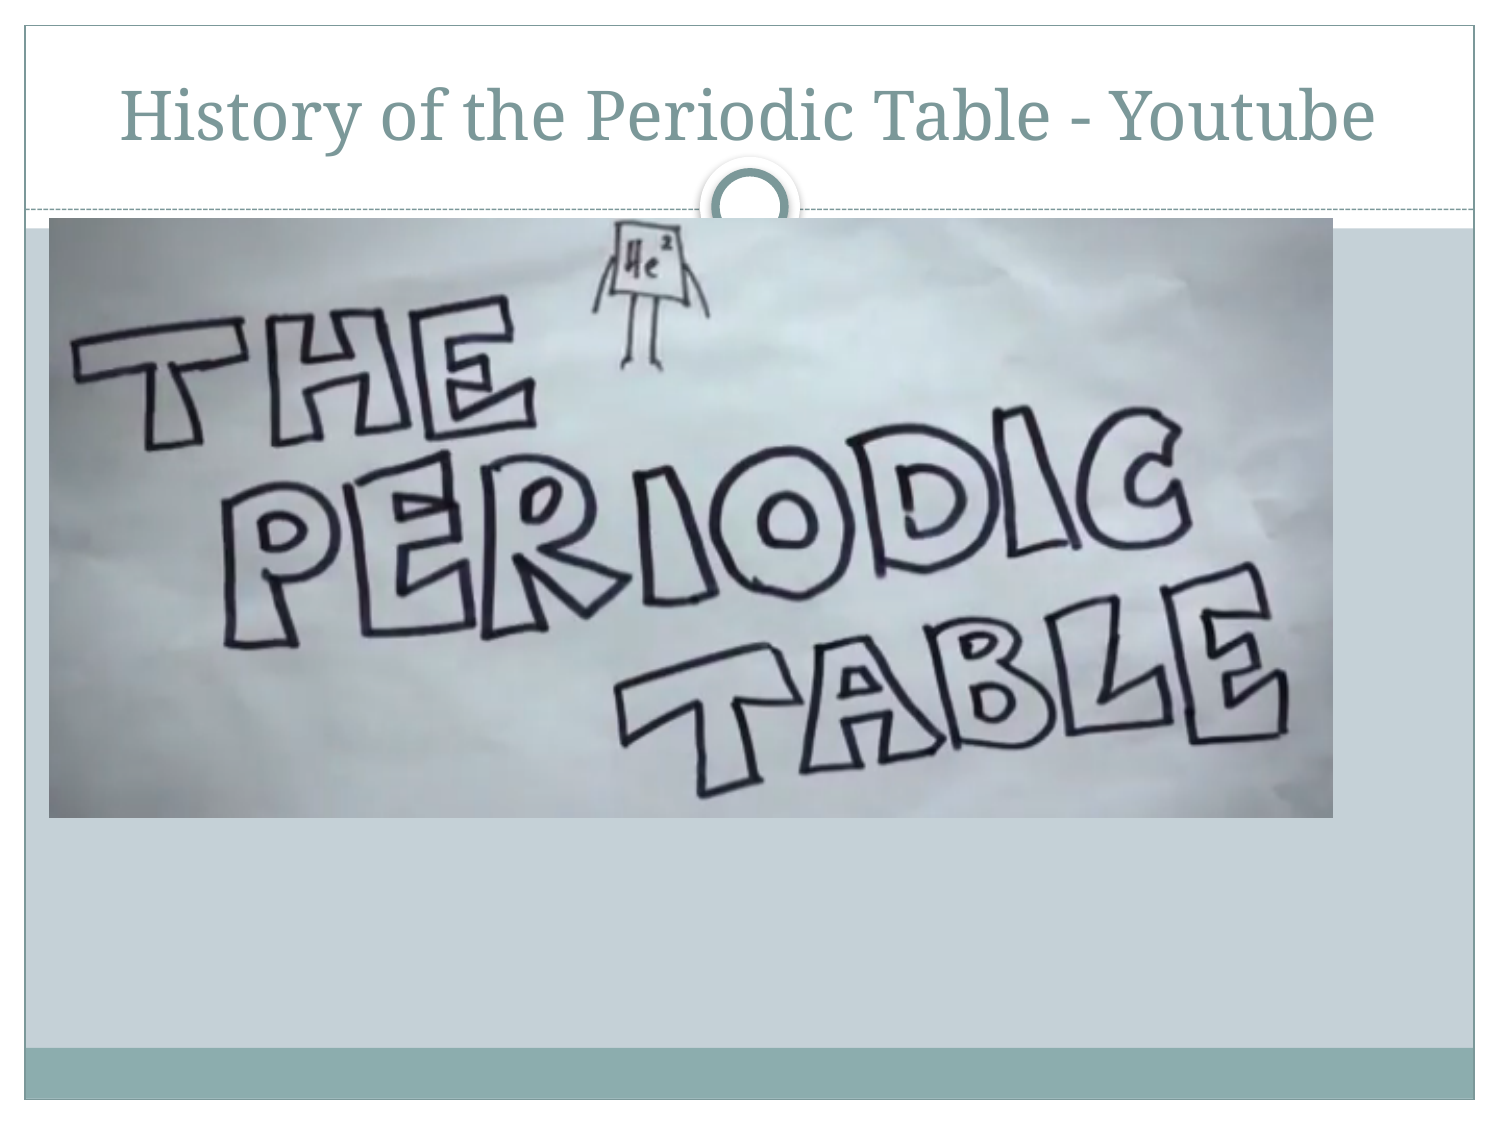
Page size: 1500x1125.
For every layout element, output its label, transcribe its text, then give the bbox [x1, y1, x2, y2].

title History of the Periodic Table - Youtube [49, 37, 1450, 162]
picture [49, 217, 1334, 819]
